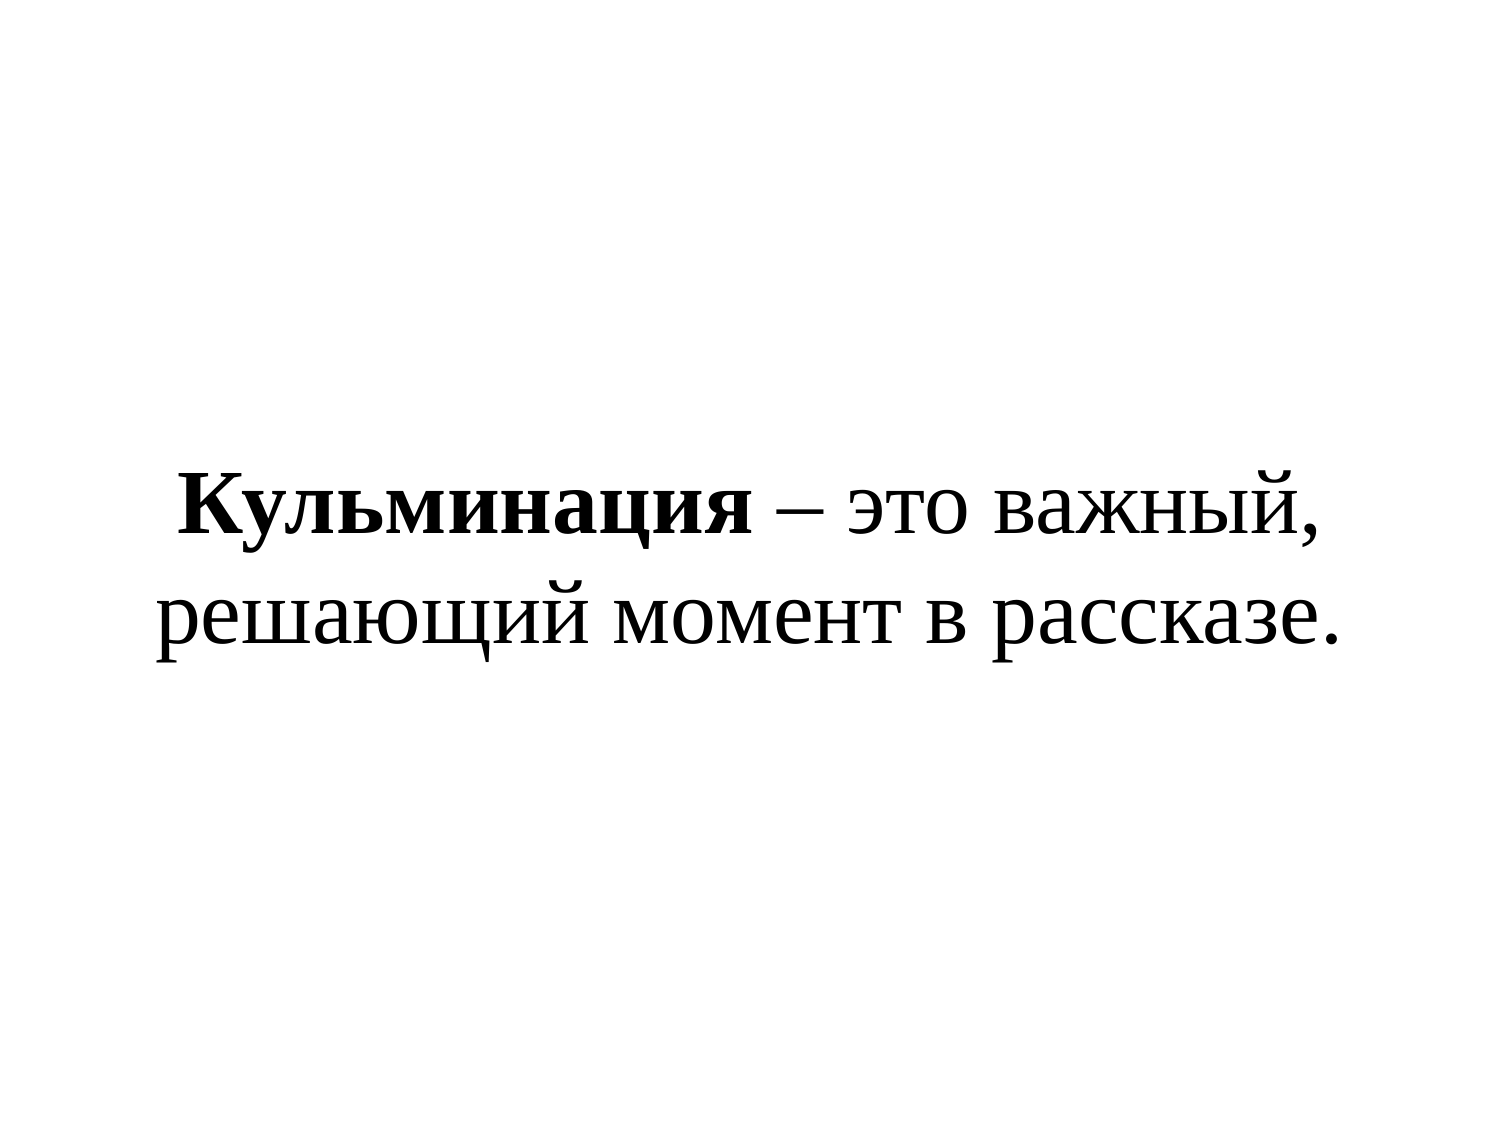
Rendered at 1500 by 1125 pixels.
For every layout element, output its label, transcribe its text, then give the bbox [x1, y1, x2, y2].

title Кульминация – это важный, решающий момент в рассказе. [75, 45, 1425, 1059]
